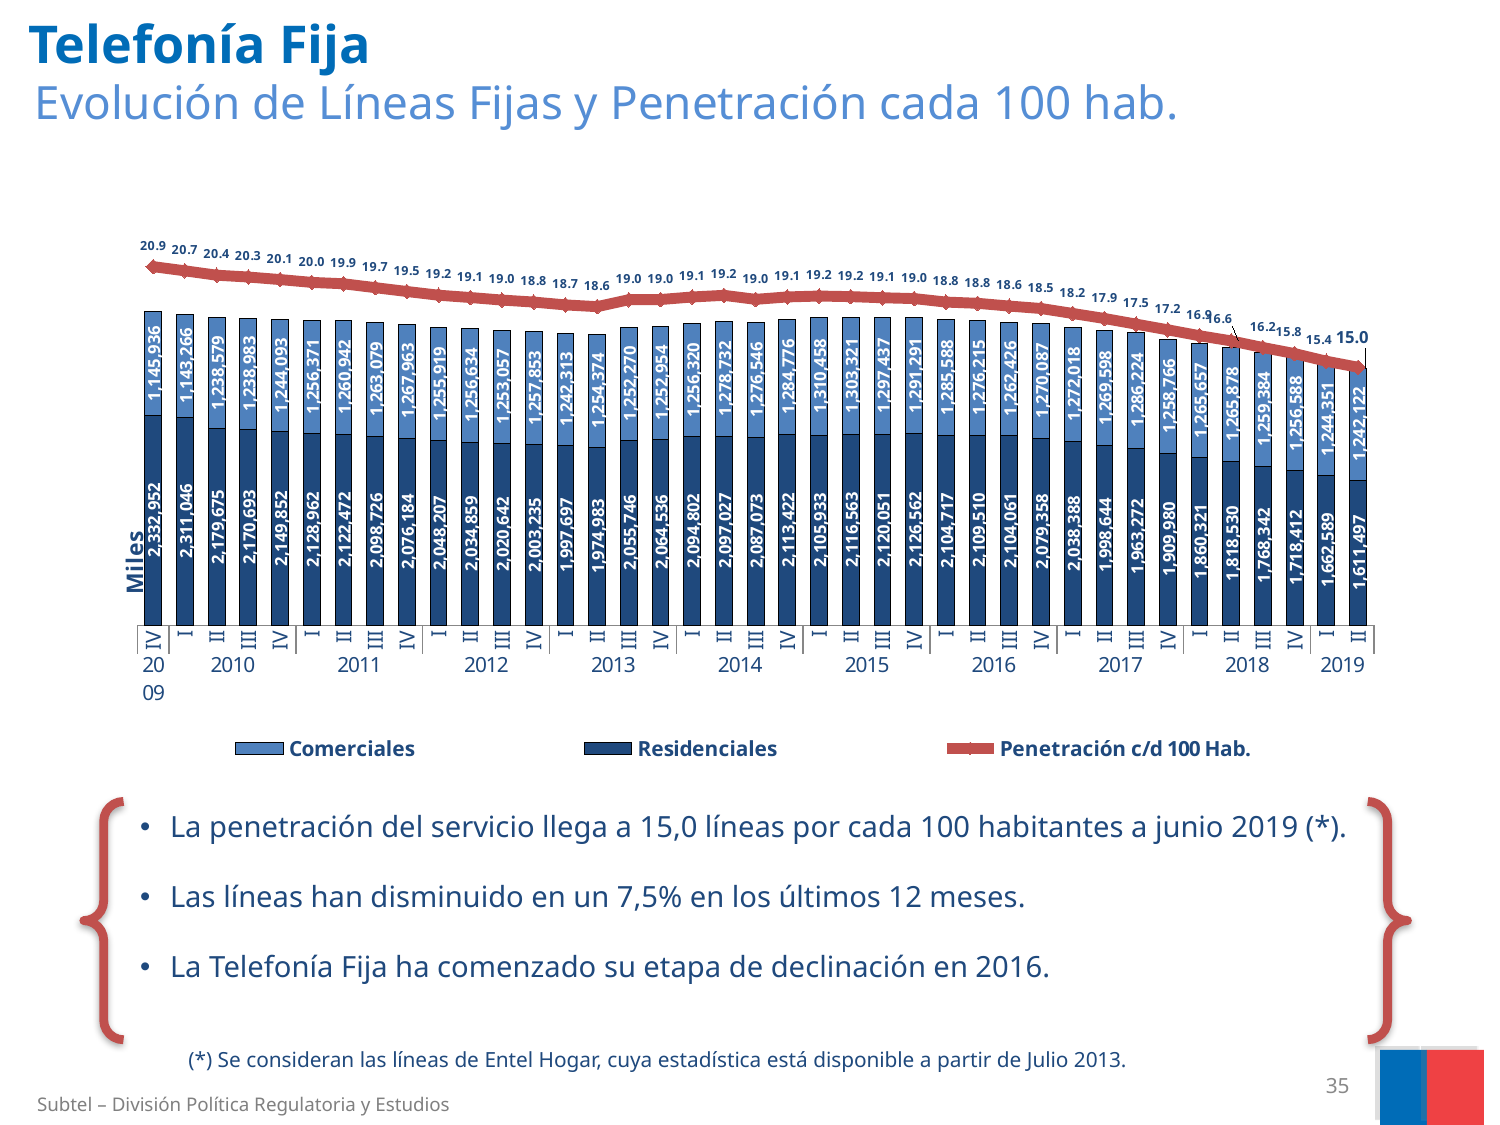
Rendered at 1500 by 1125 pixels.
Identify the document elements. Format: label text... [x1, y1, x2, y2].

slide_number 35 [1014, 1070, 1365, 1103]
chart [62, 174, 1426, 779]
text_box Subtel – División Política Regulatoria y Estudios [22, 1084, 823, 1123]
text_box [80, 798, 1411, 1043]
text_box (*) Se consideran las líneas de Entel Hogar, cuya estadística está disponible a partir de Julio 2013. [41, 1039, 1274, 1080]
title Telefonía Fija Evolución de Líneas Fijas y Penetración cada 100 hab. [0, 3, 1408, 152]
